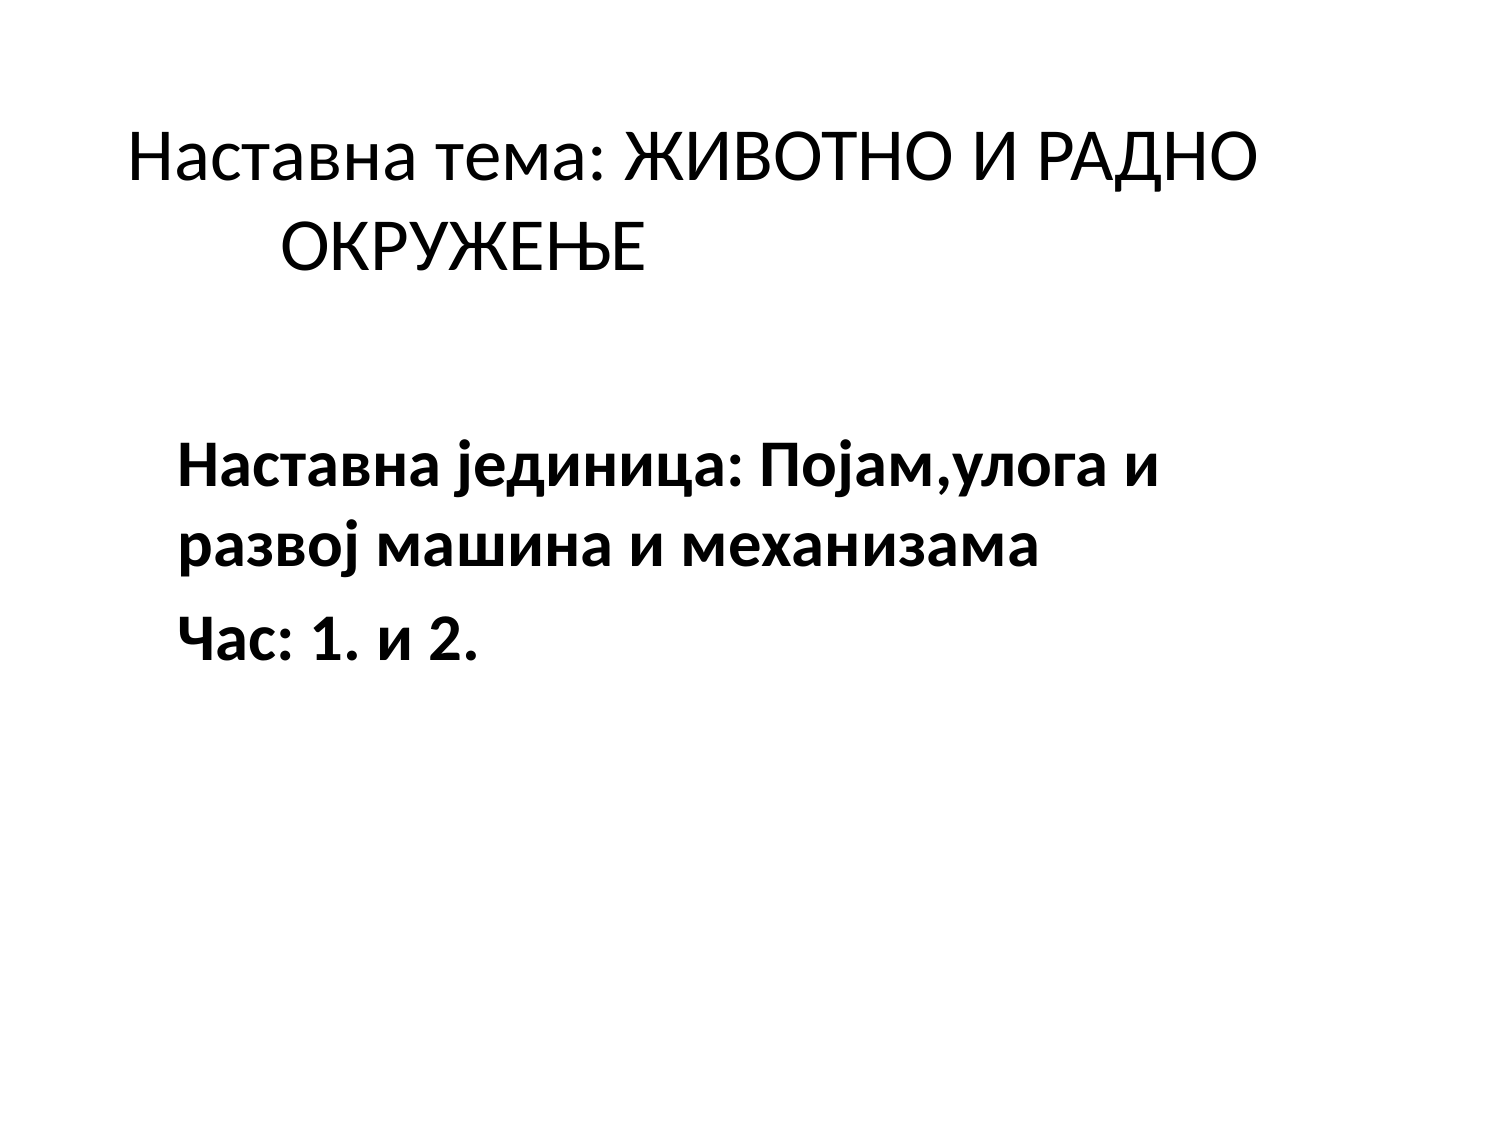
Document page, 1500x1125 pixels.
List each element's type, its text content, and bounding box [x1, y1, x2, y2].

title Наставна тема: ЖИВОТНО И РАДНО ОКРУЖЕЊЕ [112, 75, 1388, 317]
subtitle Наставна јединица: Појам,улога и развој машина и механизама Час: 1. и 2. [162, 412, 1213, 700]
